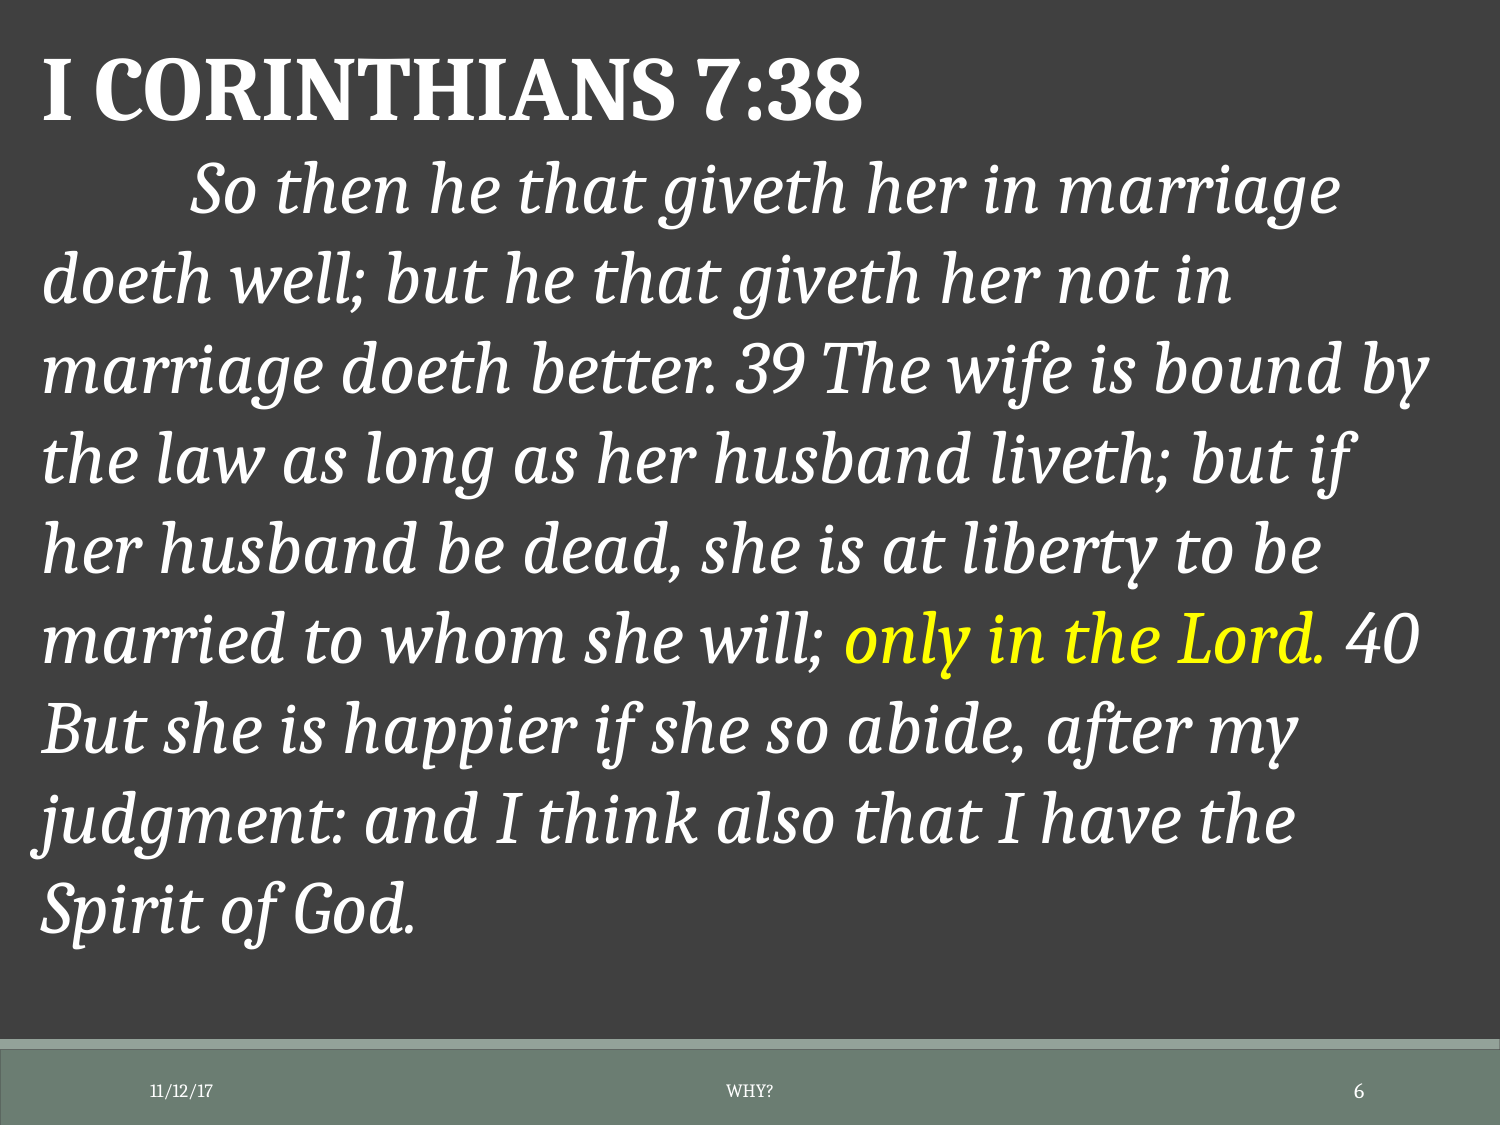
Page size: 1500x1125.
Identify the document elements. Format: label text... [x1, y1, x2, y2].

text_box I CORINTHIANS 7:38 So then he that giveth her in marriage doeth well; but he that giveth her not in marriage doeth better. 39 The wife is bound by the law as long as her husband liveth; but if her husband be dead, she is at liberty to be married to whom she will; only in the Lord. 40 But she is happier if she so abide, after my judgment: and I think also that I have the Spirit of God. [26, 21, 1450, 957]
slide_number 6 [1218, 1059, 1380, 1120]
footer Why? [453, 1059, 1047, 1120]
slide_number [135, 1059, 440, 1120]
